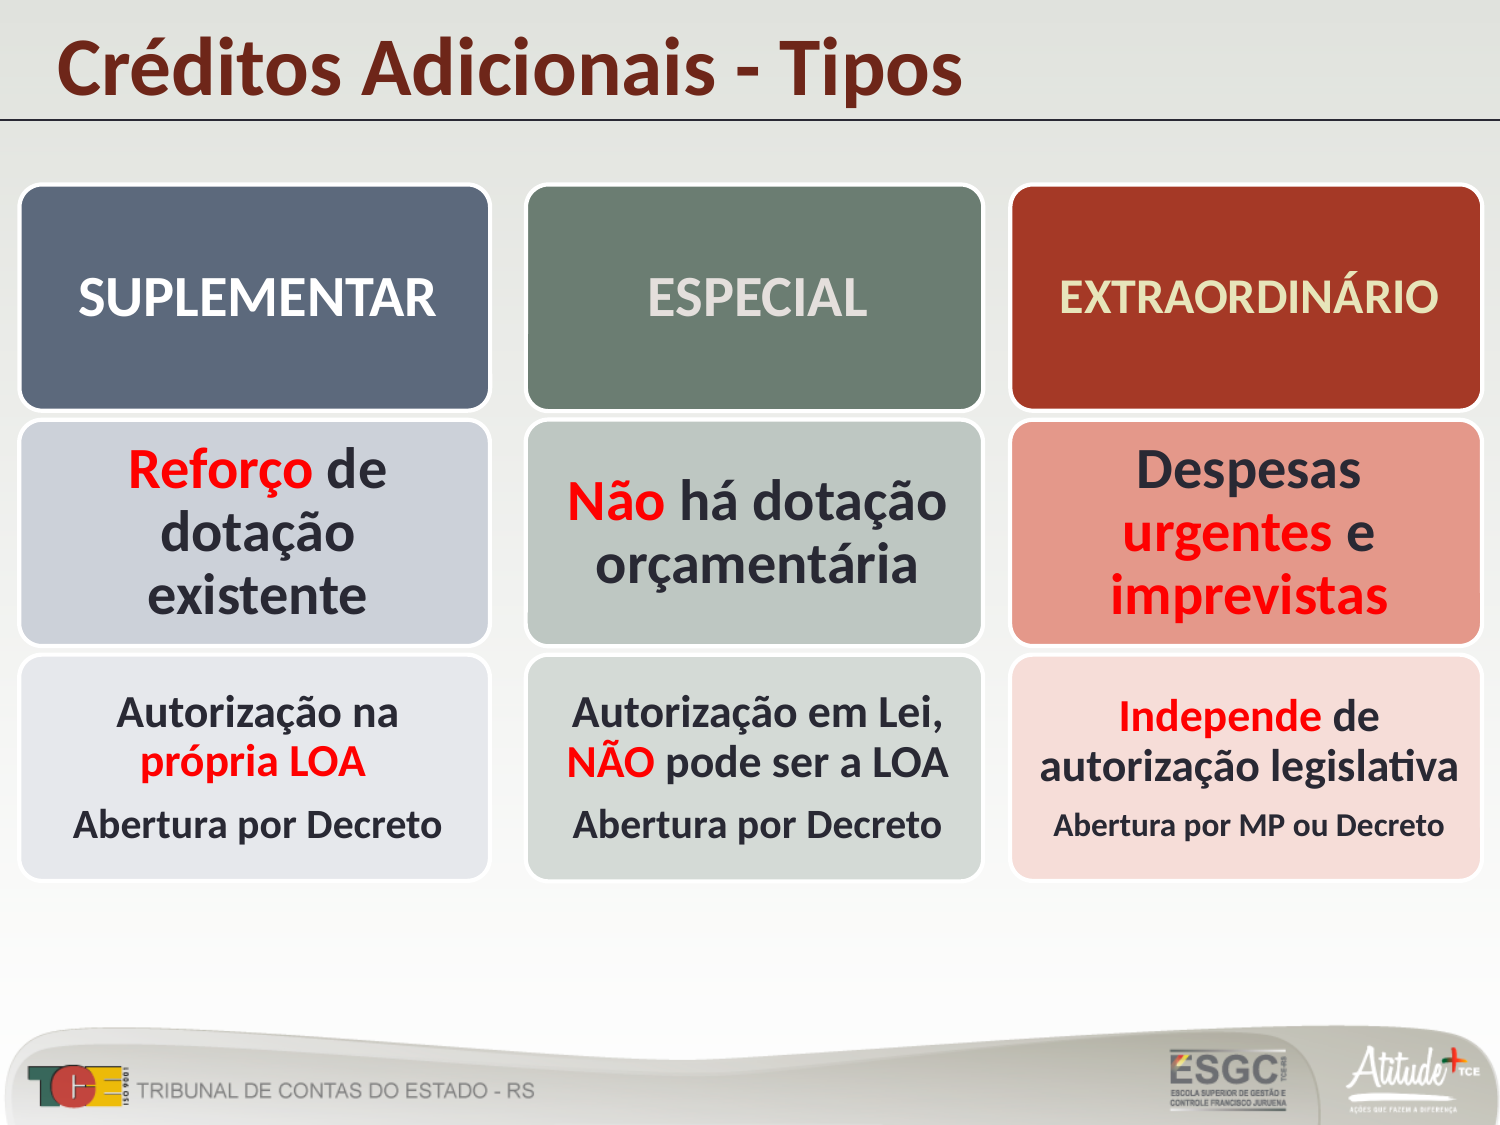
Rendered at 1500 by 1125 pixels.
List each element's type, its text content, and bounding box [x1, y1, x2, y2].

picture [0, 0, 1500, 119]
picture [0, 121, 1500, 1125]
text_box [1009, 184, 1483, 882]
text_box Créditos Adicionais - Tipos [42, 4, 980, 118]
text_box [18, 184, 491, 882]
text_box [525, 184, 984, 882]
